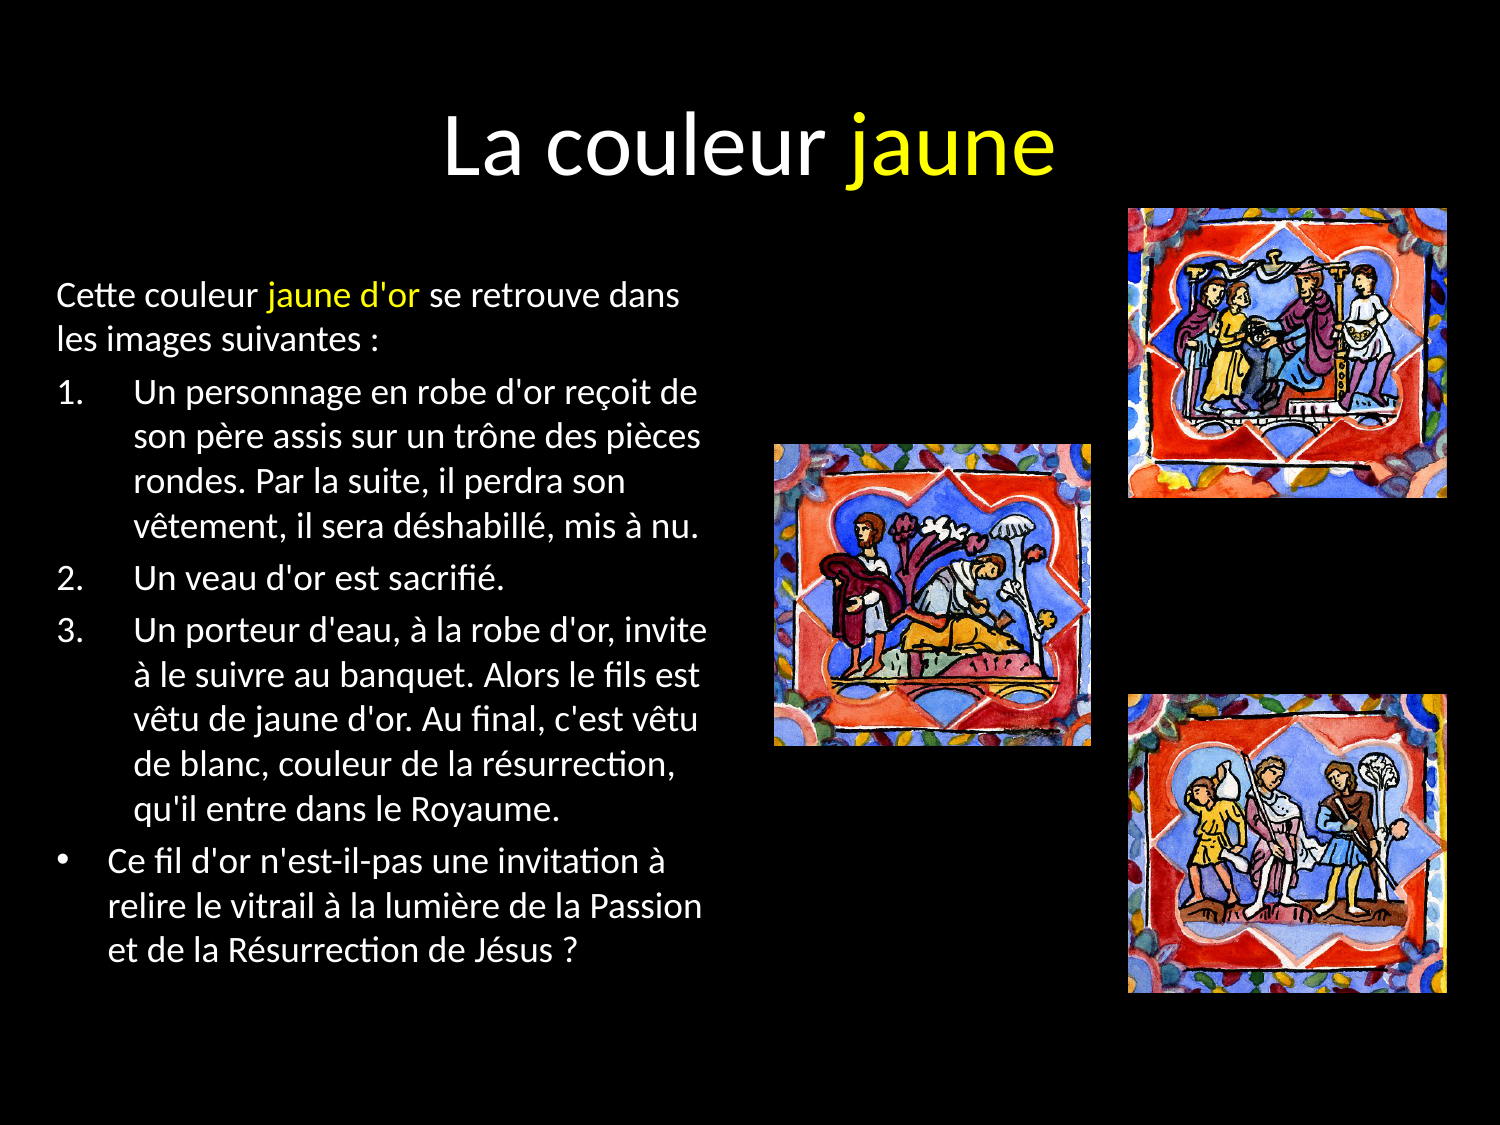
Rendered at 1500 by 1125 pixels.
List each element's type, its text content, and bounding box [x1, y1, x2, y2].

picture [1127, 693, 1448, 994]
picture [774, 444, 1091, 746]
picture [1128, 207, 1448, 498]
title La couleur jaune [75, 45, 1425, 233]
list Cette couleur jaune d'or se retrouve dans les images suivantes : Un personnage en robe d'or reçoit de son père assis sur un trône des pièces rondes. Par la suite, il perdra son vêtement, il sera déshabillé, mis à nu. Un veau d'or est sacrifié. Un porteur d'eau, à la robe d'or, invite à le suivre au banquet. Alors le fils est vêtu de jaune d'or. Au final, c'est vêtu de blanc, couleur de la résurrection, qu'il entre dans le Royaume. Ce fil d'or n'est-il-pas une invitation à relire le vitrail à la lumière de la Passion et de la Résurrection de Jésus ? [41, 262, 738, 1071]
